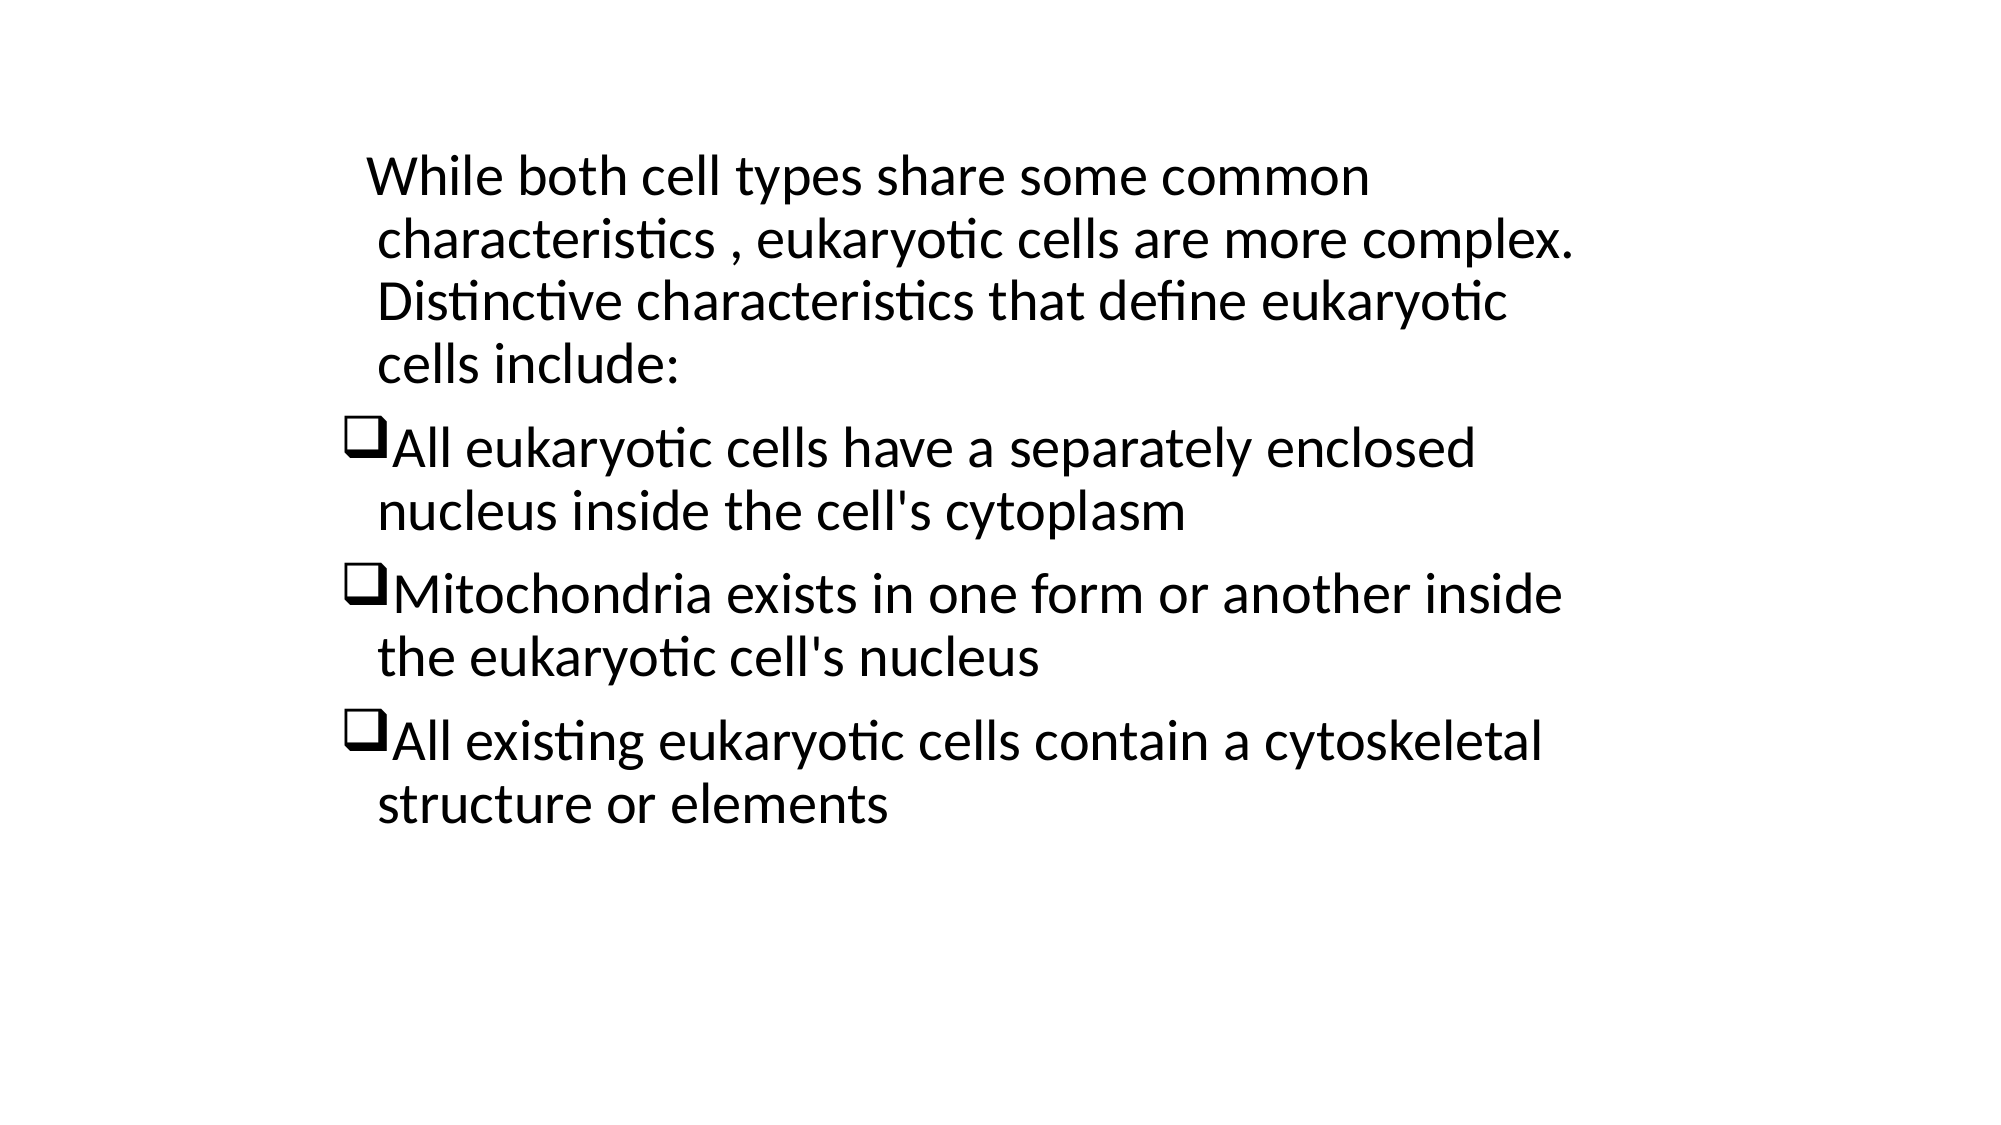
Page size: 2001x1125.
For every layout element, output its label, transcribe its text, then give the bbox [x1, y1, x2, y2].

list While both cell types share some common characteristics , eukaryotic cells are more complex. Distinctive characteristics that define eukaryotic cells include: All eukaryotic cells have a separately enclosed nucleus inside the cell's cytoplasm Mitochondria exists in one form or another inside the eukaryotic cell's nucleus All existing eukaryotic cells contain a cytoskeletal structure or elements [324, 137, 1625, 988]
